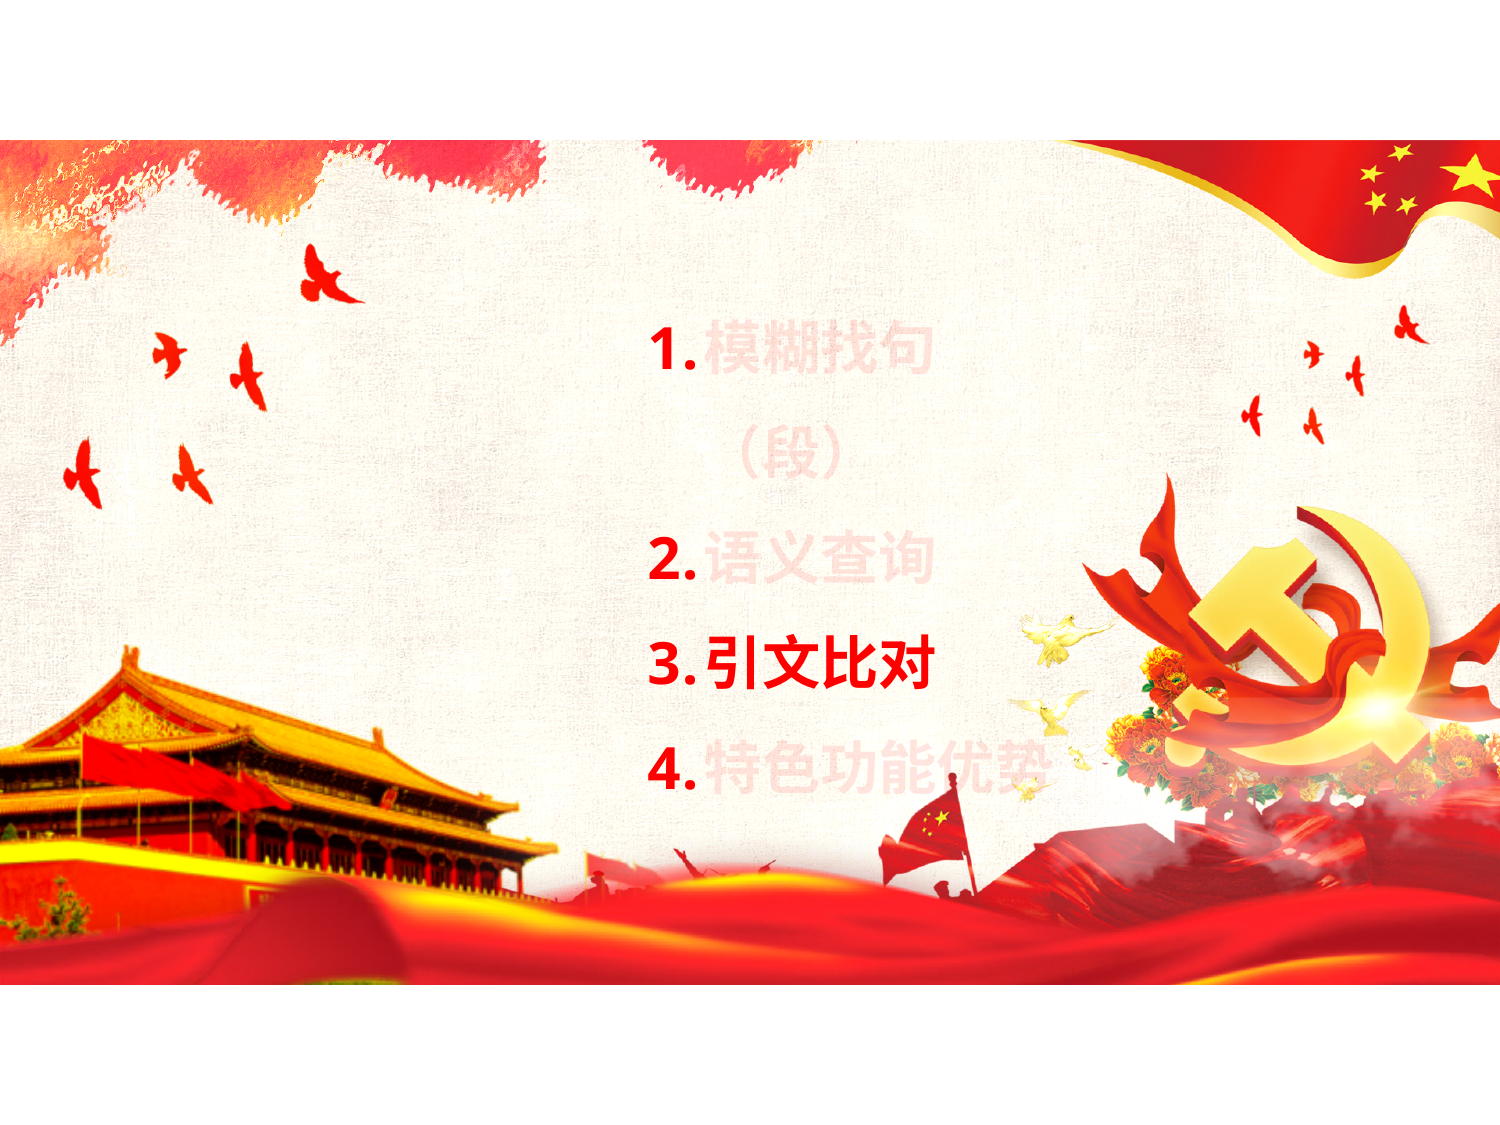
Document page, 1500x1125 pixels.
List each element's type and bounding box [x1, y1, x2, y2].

picture [0, 140, 1500, 985]
